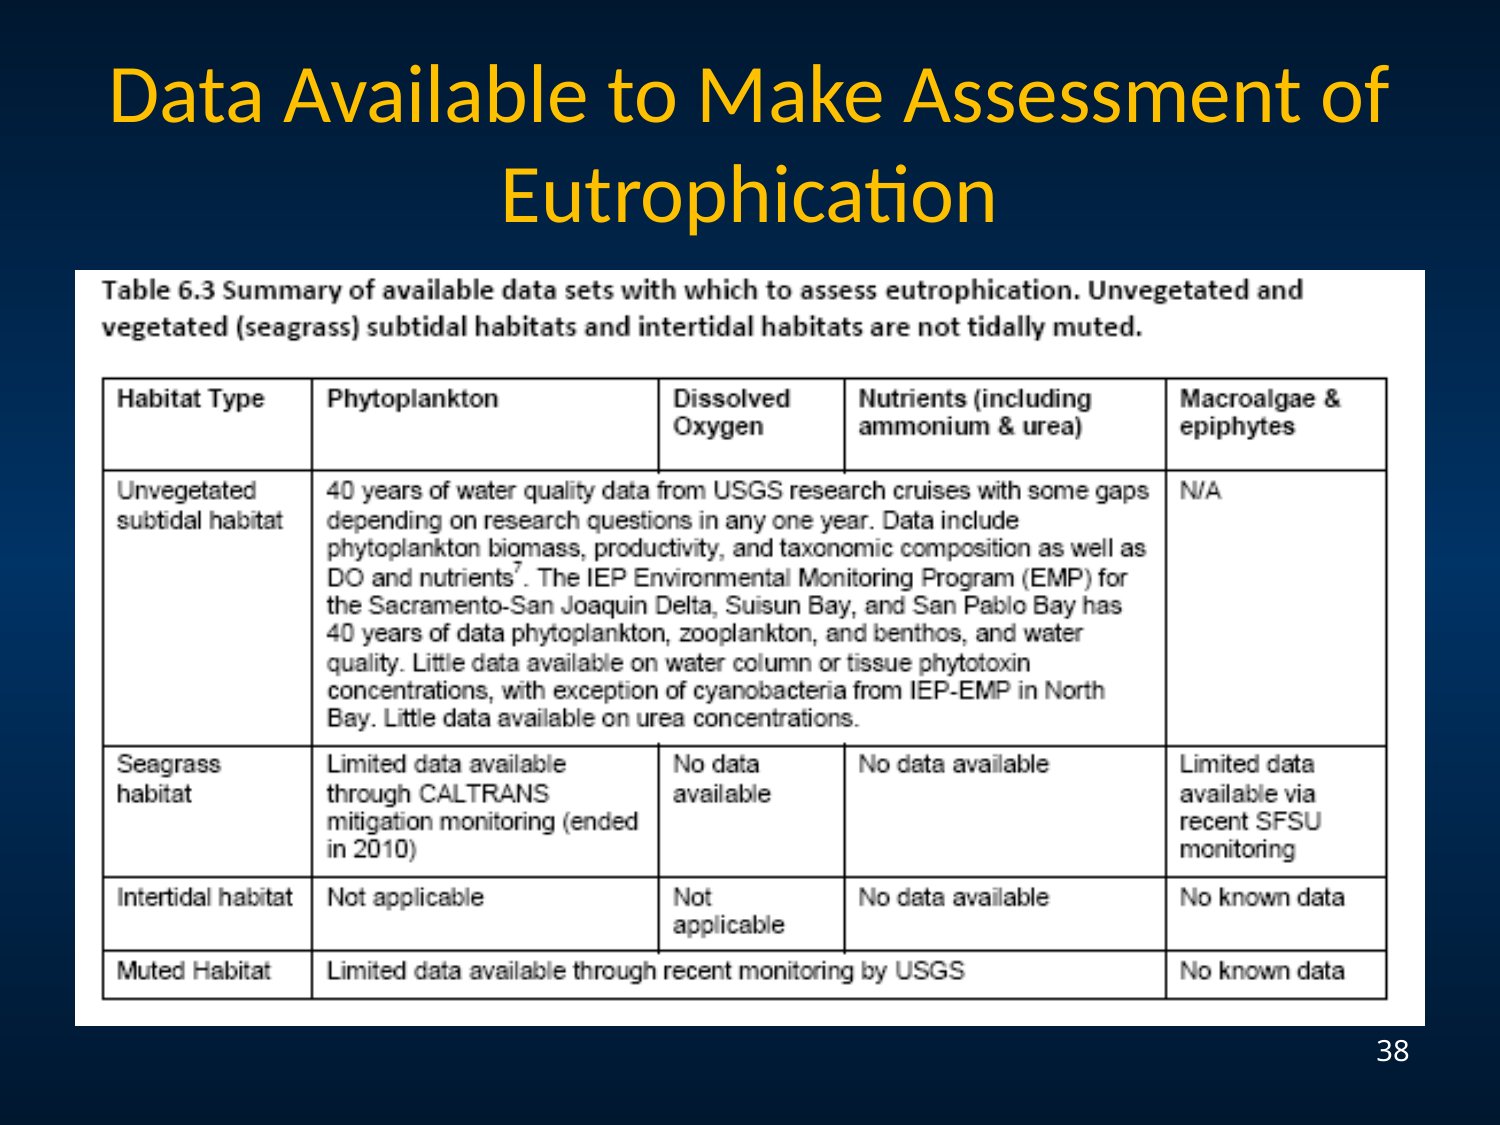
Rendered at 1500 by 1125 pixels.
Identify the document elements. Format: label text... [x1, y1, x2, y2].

slide_number 38 [1074, 1032, 1426, 1103]
title Data Available to Make Assessment of Eutrophication [75, 45, 1425, 233]
picture [74, 270, 1426, 1027]
